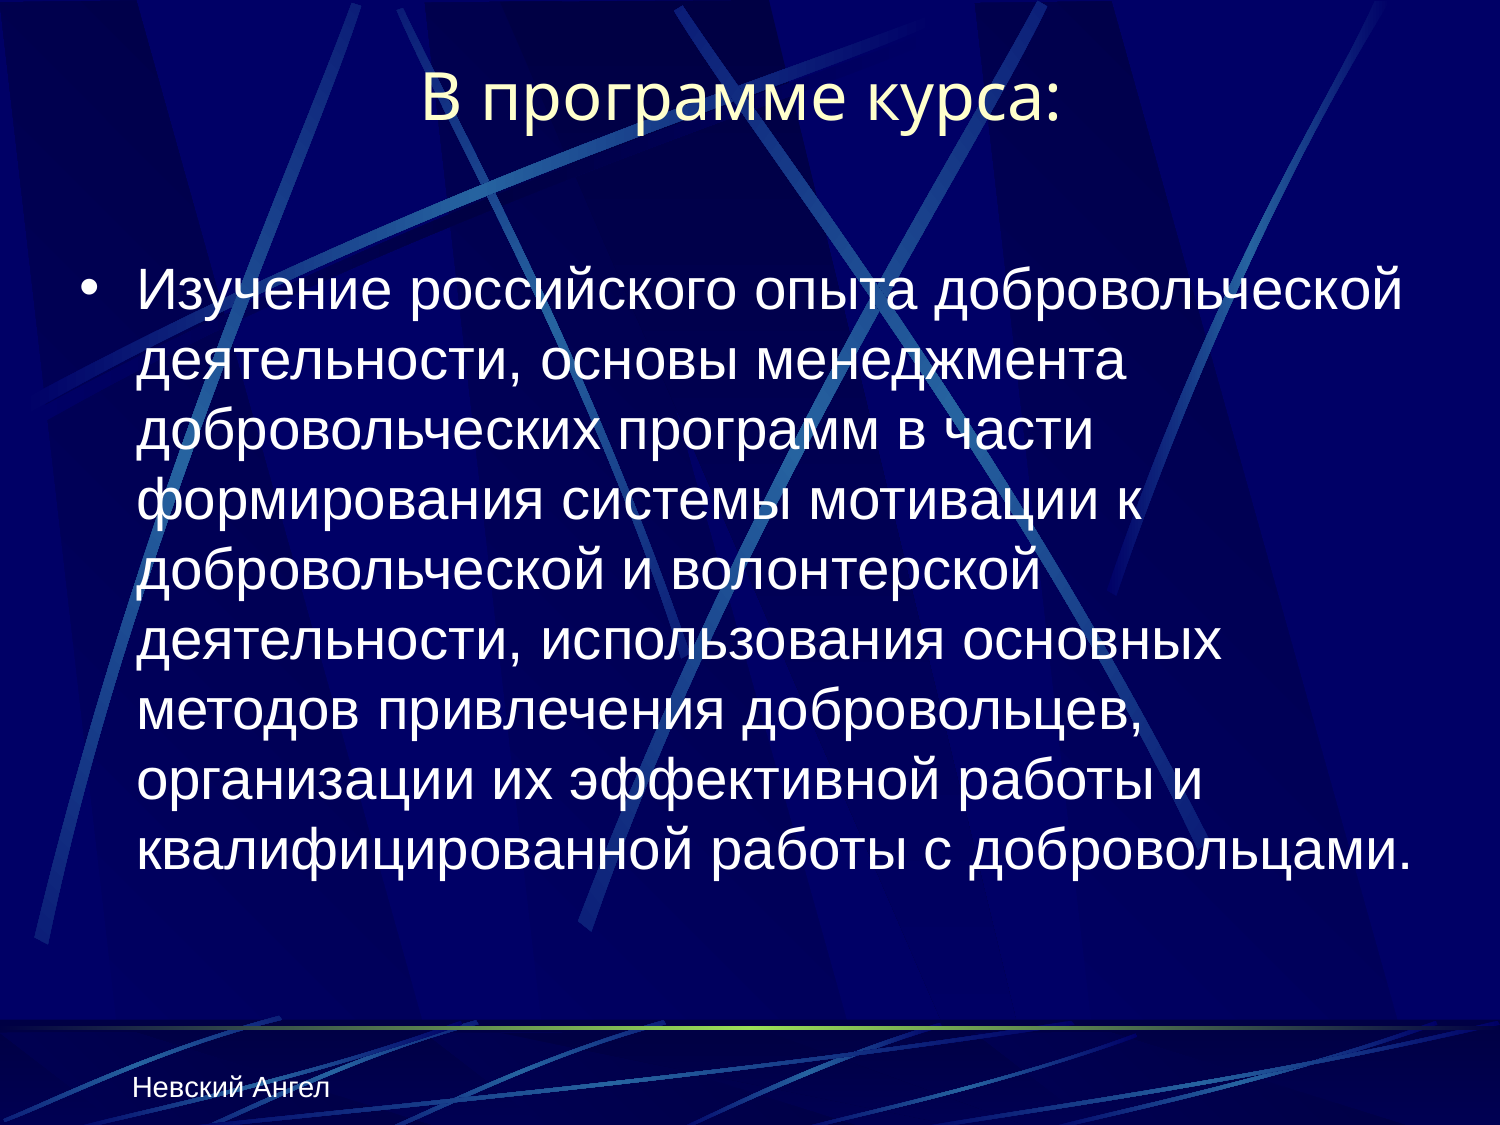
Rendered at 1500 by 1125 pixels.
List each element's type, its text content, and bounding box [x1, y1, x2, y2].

slide_number Невский Ангел [116, 1035, 430, 1111]
title В программе курса: [53, 45, 1447, 142]
list Изучение российского опыта добровольческой деятельности, основы менеджмента добровольческих программ в части формирования системы мотивации к добровольческой и волонтерской деятельности, использования основных методов привлечения добровольцев, организации их эффективной работы и квалифицированной работы с добровольцами. [64, 243, 1447, 1000]
